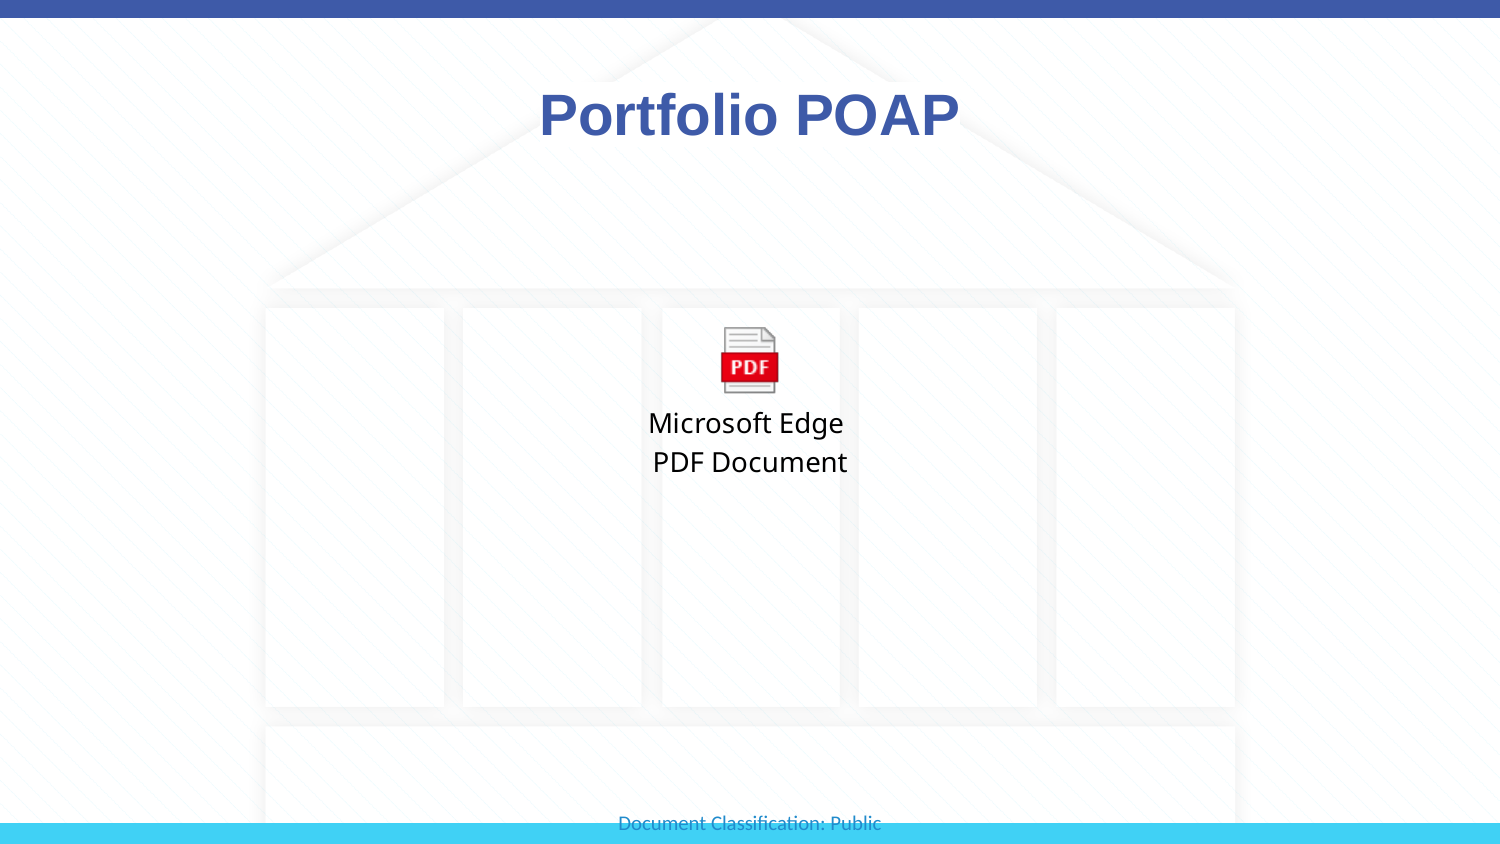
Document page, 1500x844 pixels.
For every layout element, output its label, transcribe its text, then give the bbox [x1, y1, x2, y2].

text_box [638, 323, 862, 521]
picture [0, 0, 1500, 844]
title Portfolio POAP [75, 59, 1425, 164]
